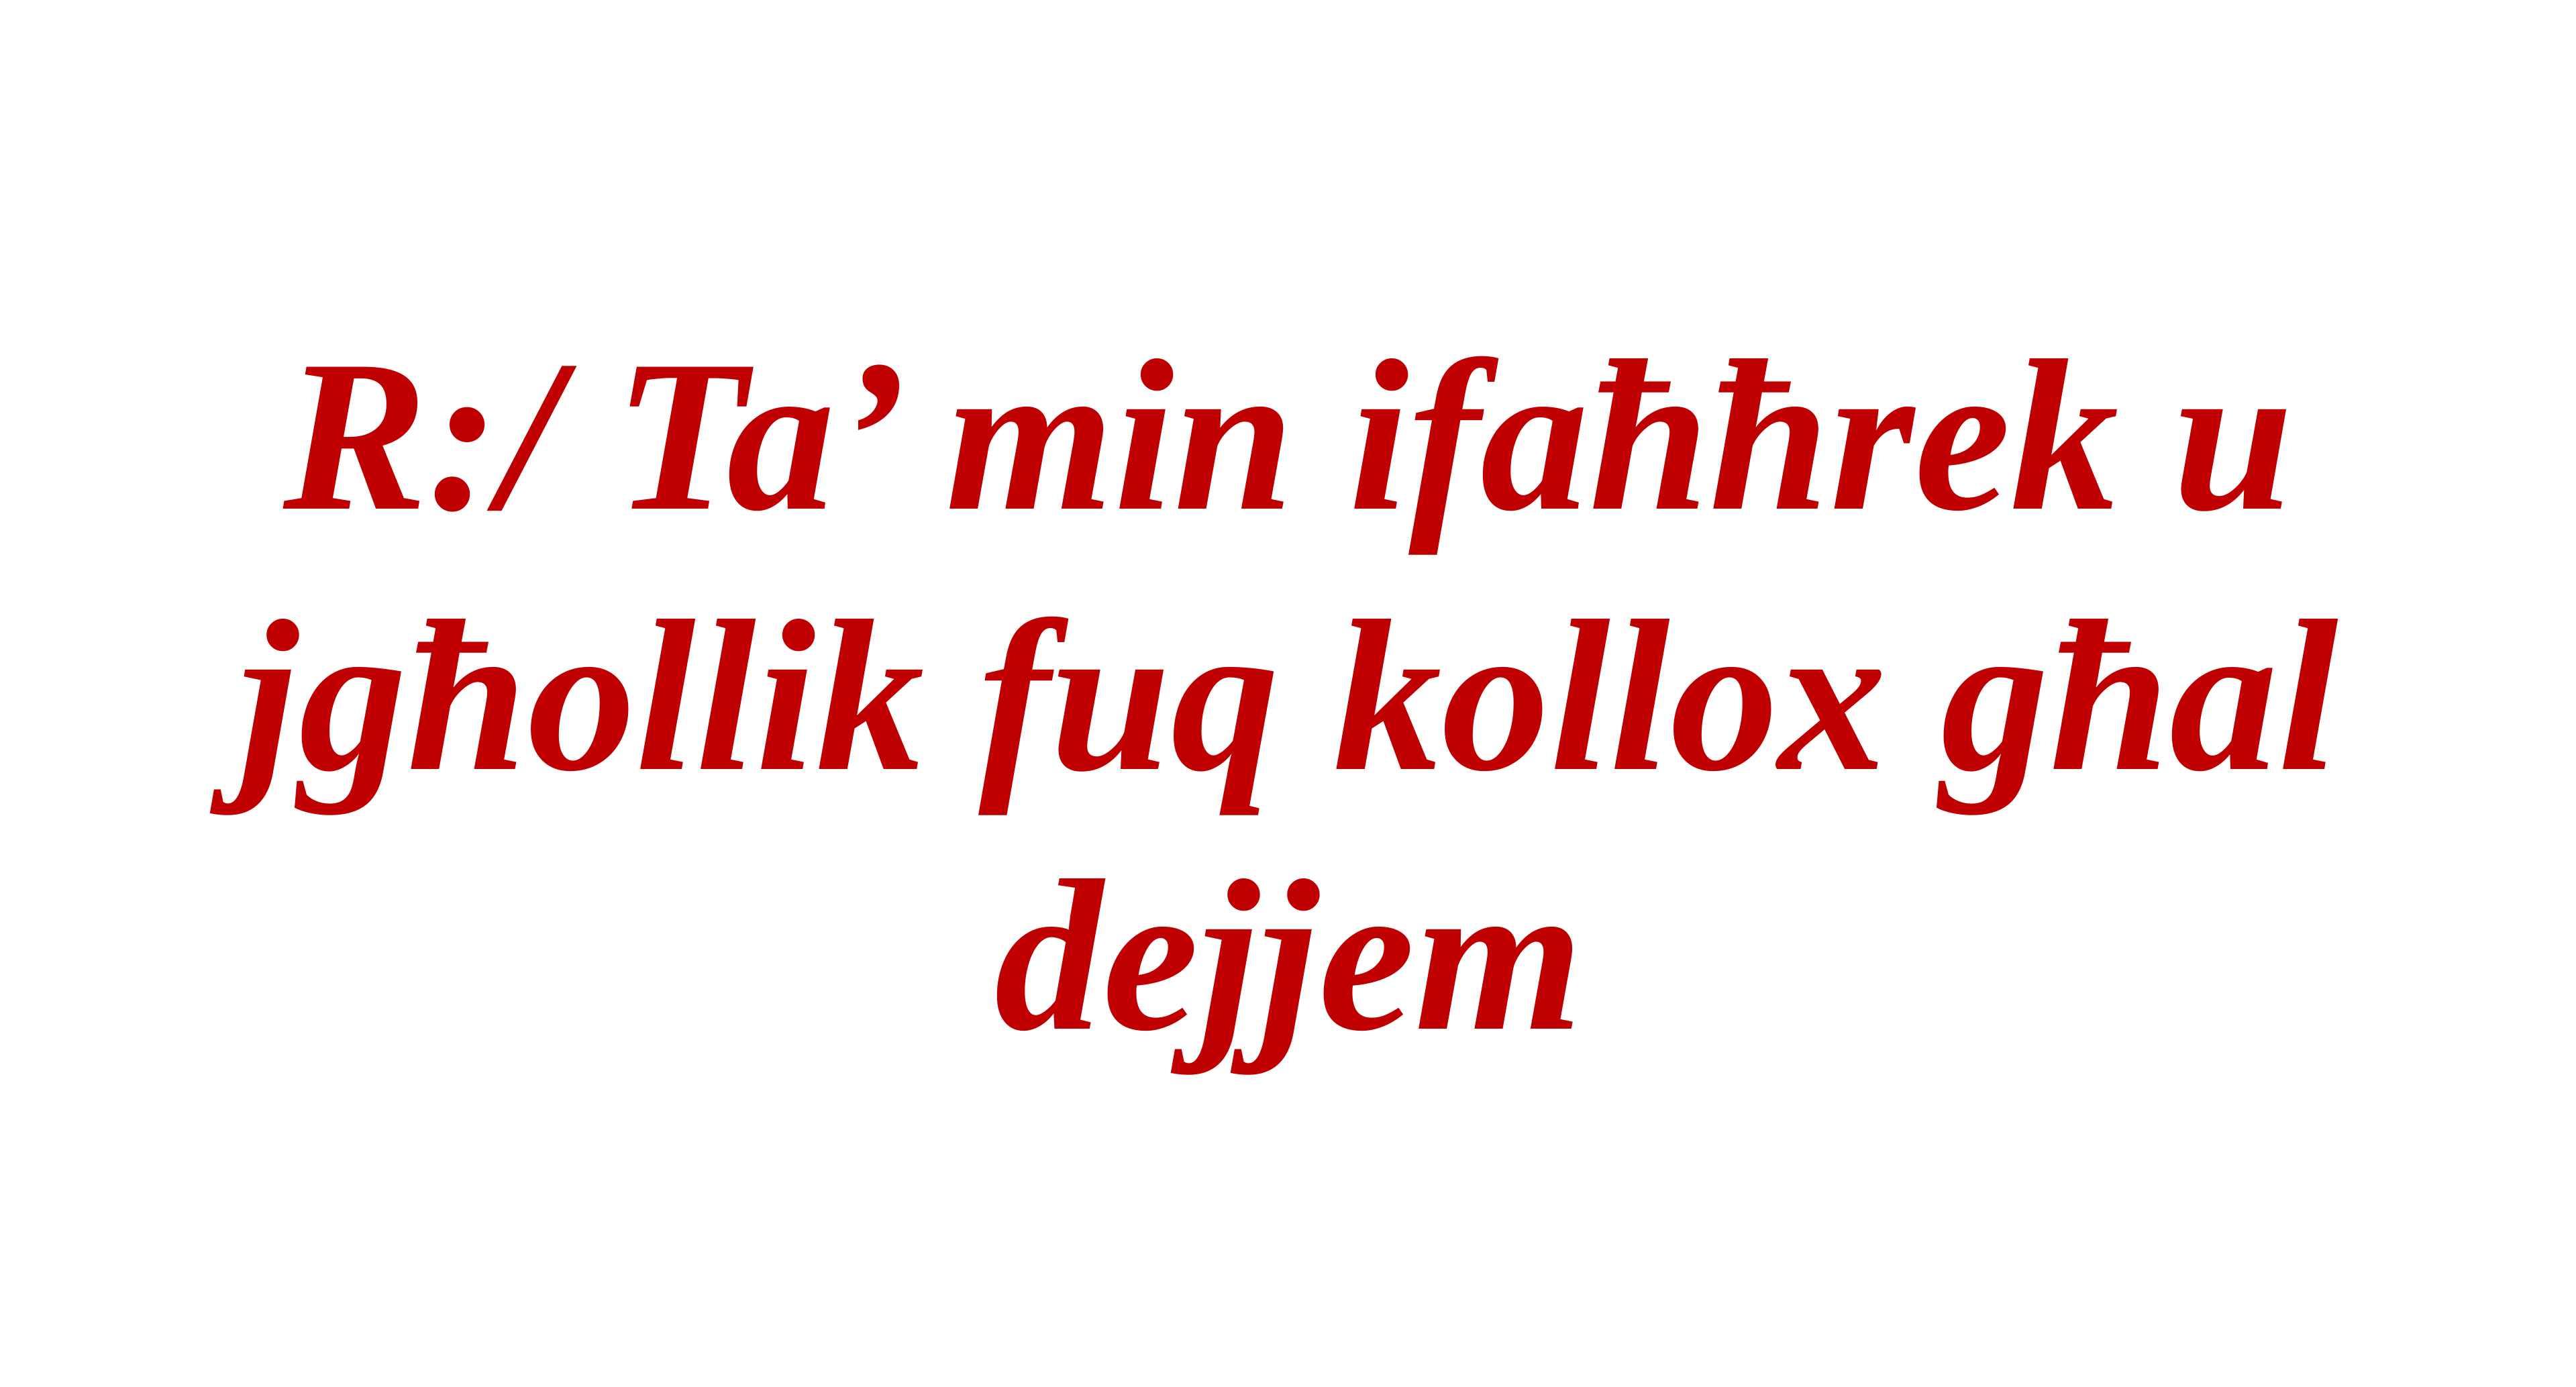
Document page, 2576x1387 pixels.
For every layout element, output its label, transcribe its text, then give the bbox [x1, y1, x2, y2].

list R:/ Ta’ min ifaħħrek u jgħollik fuq kollox għal dejjem [1, 287, 2576, 1100]
